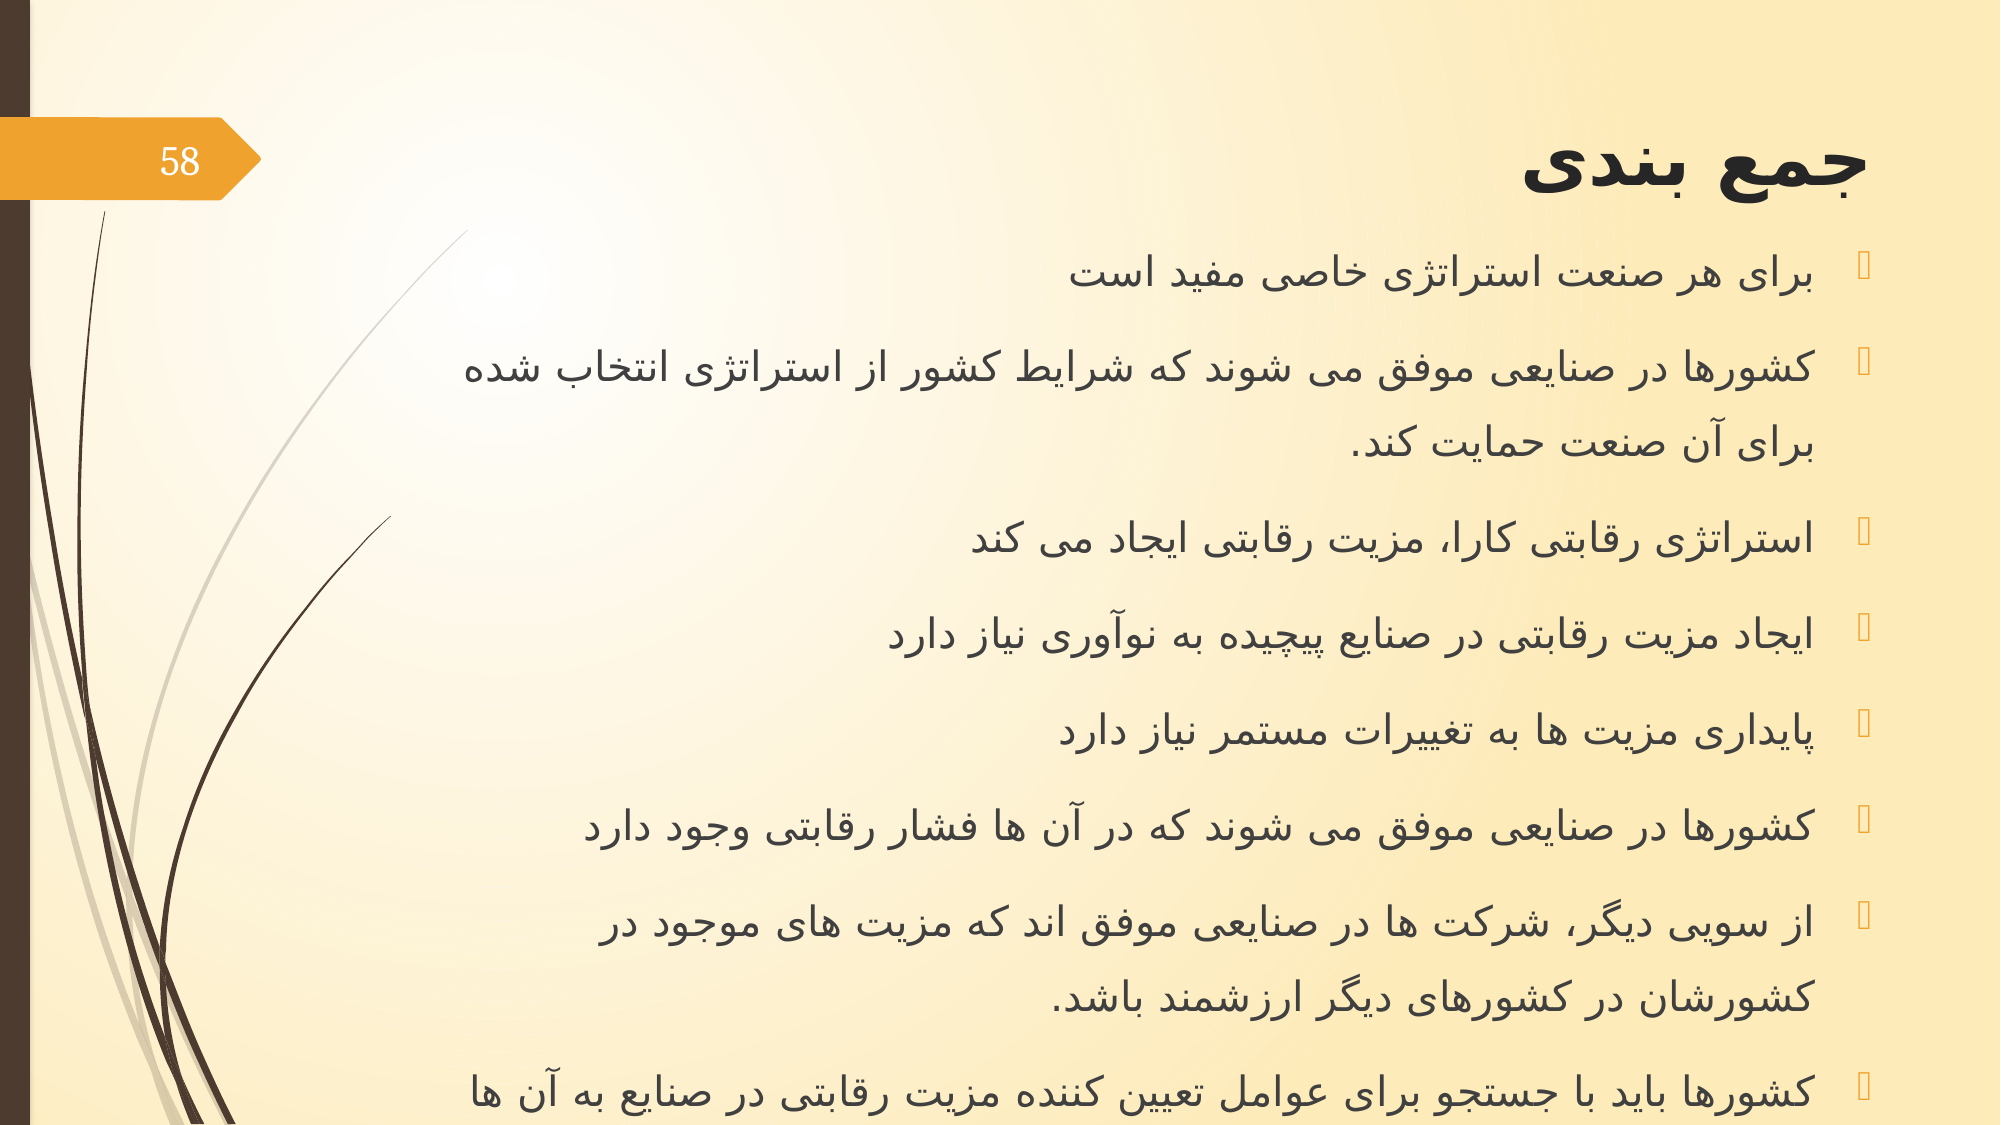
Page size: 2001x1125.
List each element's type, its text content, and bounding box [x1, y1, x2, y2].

title جمع بندی [425, 102, 1888, 313]
list برای هر صنعت استراتژی خاصی مفید است کشورها در صنایعی موفق می شوند که شرایط کشور از استراتژی انتخاب شده برای آن صنعت حمایت کند. استراتژی رقابتی کارا، مزیت رقابتی ایجاد می کند ایجاد مزیت رقابتی در صنایع پیچیده به نوآوری نیاز دارد پایداری مزیت ها به تغییرات مستمر نیاز دارد کشورها در صنایعی موفق می شوند که در آن ها فشار رقابتی وجود دارد از سویی دیگر، شرکت ها در صنایعی موفق اند که مزیت های موجود در کشورشان در کشورهای دیگر ارزشمند باشد. کشورها باید با جستجو برای عوامل تعیین کننده مزیت رقابتی در صنایع به آن ها دست یافته و با ایزوله کردن شرایط برای شرکت ها از این مزایا بهره مند شوند. [424, 211, 1888, 970]
slide_number 58 [87, 129, 216, 190]
